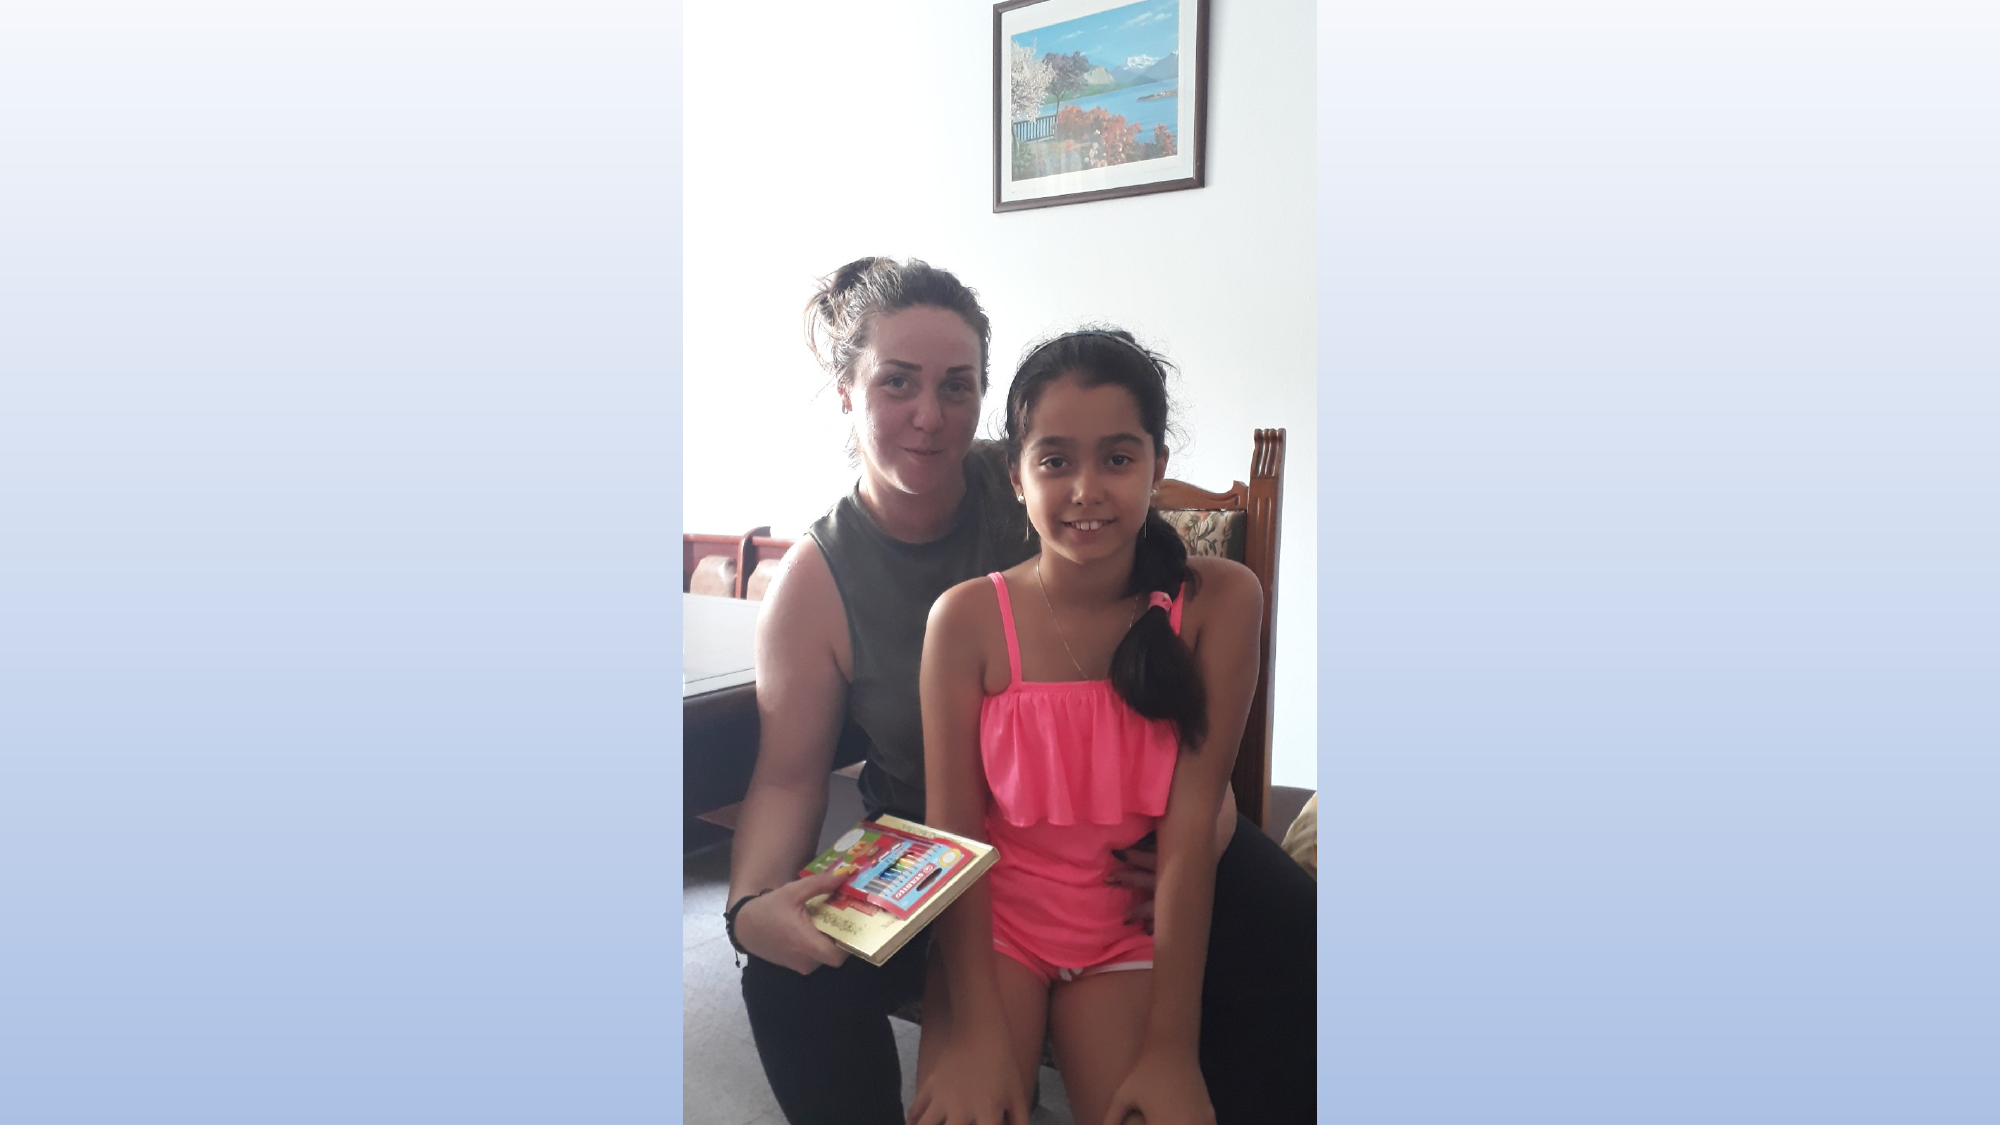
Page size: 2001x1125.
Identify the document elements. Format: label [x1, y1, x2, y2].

picture [683, 0, 1317, 1125]
